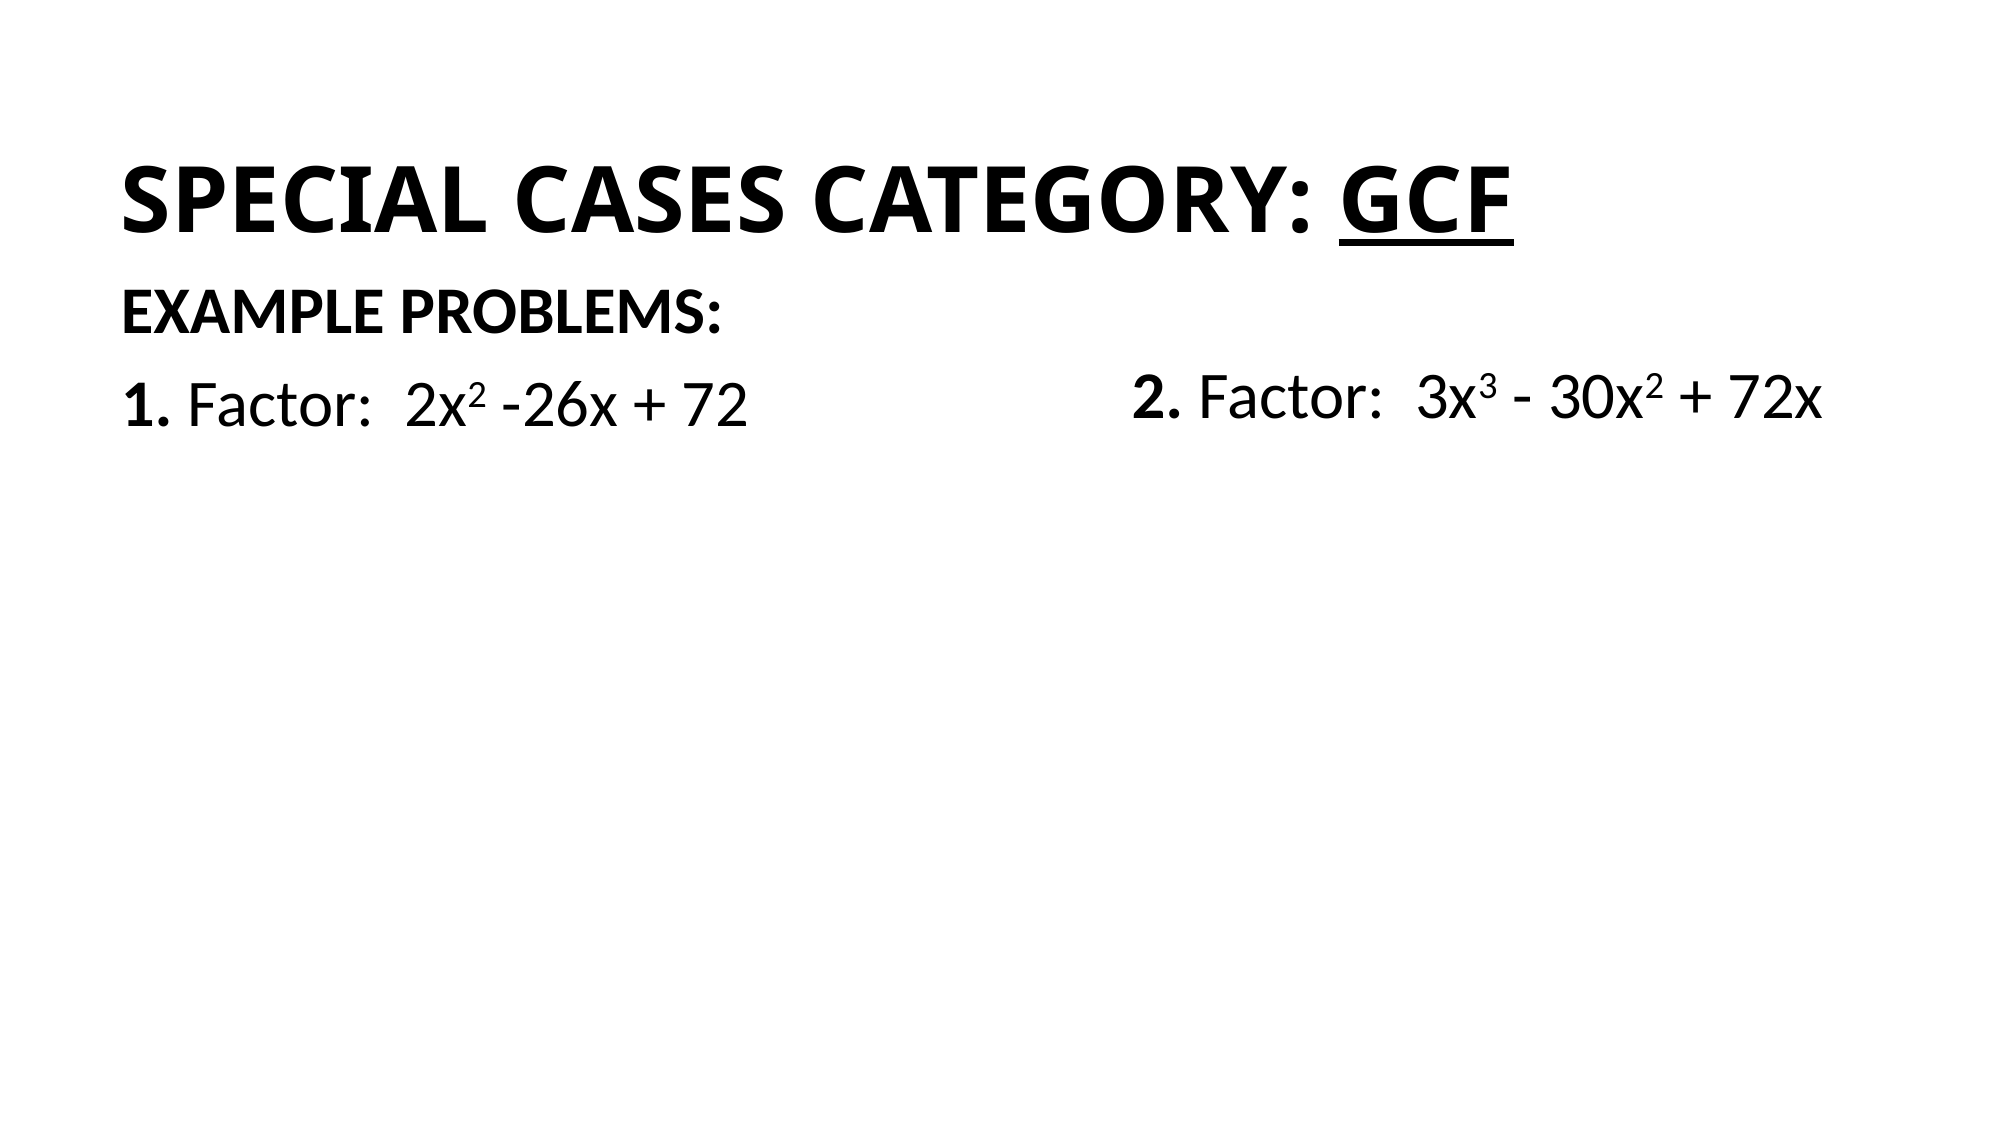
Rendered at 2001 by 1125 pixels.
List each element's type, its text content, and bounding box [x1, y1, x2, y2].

title SPECIAL CASES CATEGORY: GCF [105, 87, 1649, 318]
text_box 2. Factor: 3x3 - 30x2 + 72x [1116, 353, 1882, 1042]
list EXAMPLE PROBLEMS: 1. Factor: 2x2 -26x + 72 [105, 268, 934, 1042]
